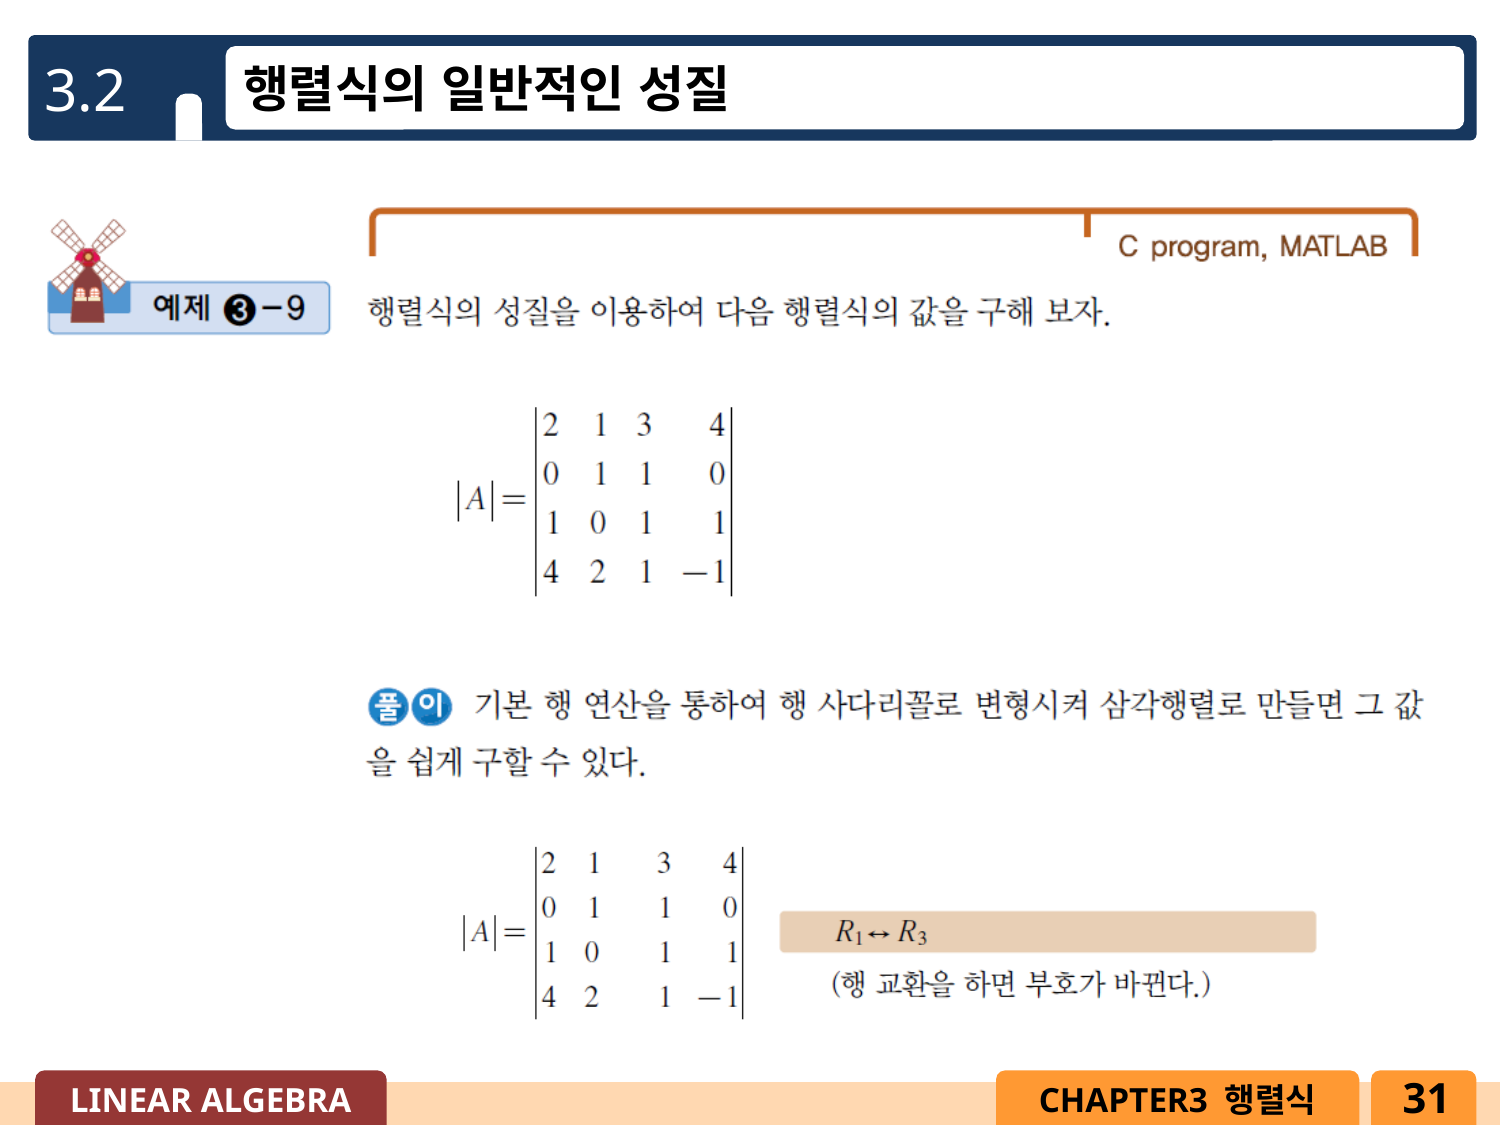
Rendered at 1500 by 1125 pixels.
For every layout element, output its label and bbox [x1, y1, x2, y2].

picture [0, 172, 1500, 1042]
text_box [28, 34, 1477, 141]
text_box [0, 1070, 1500, 1125]
